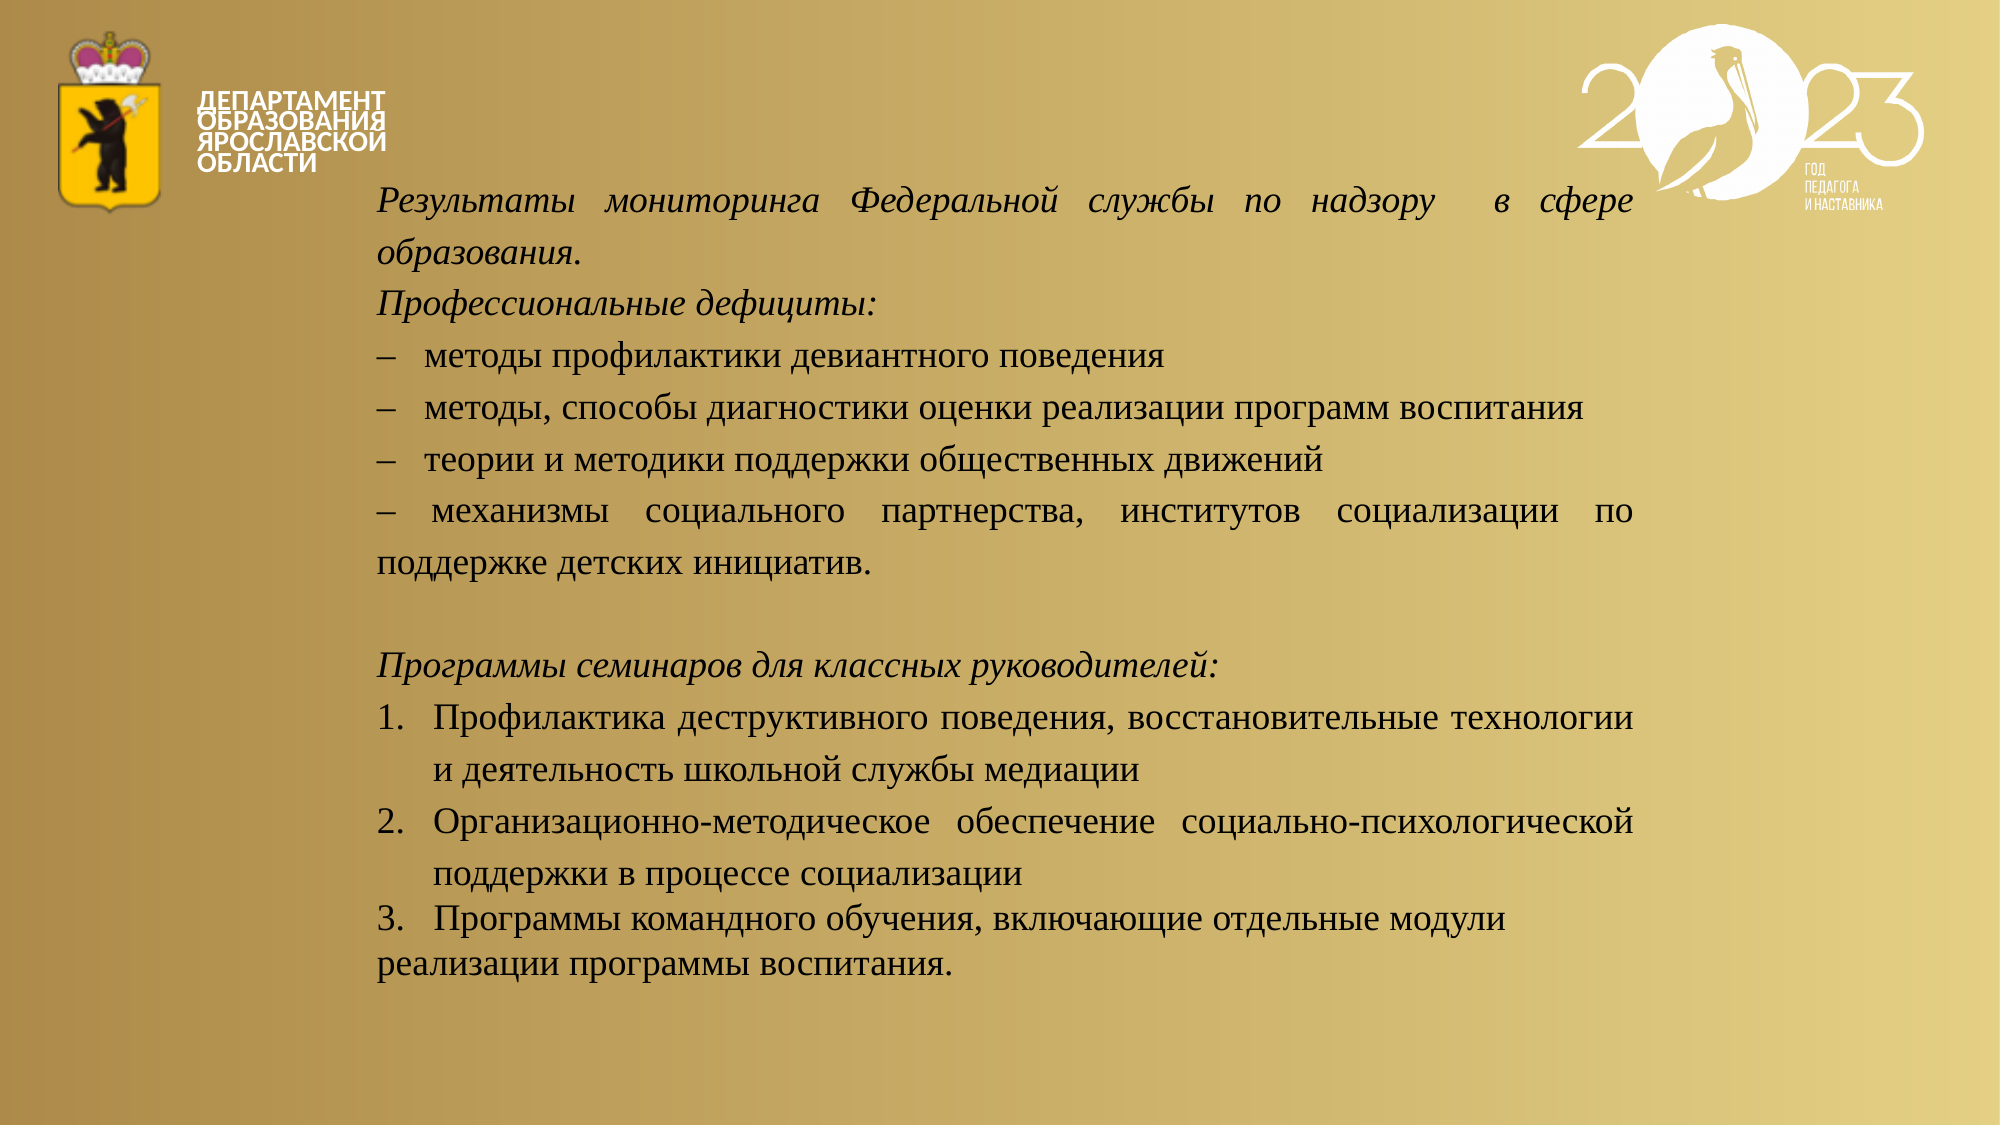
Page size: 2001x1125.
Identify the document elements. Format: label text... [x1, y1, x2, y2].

picture [0, 0, 2000, 1125]
text_box Результаты мониторинга Федеральной службы по надзору в сфере образования. Профессиональные дефициты: ‒ методы профилактики девиантного поведения ‒ методы, способы диагностики оценки реализации программ воспитания ‒ теории и методики поддержки общественных движений ‒ механизмы социального партнерства, институтов социализации по поддержке детских инициатив. Программы семинаров для классных руководителей: Профилактика деструктивного поведения, восстановительные технологии и деятельность школьной службы медиации Организационно-методическое обеспечение социально-психологической поддержки в процессе социализации 3. Программы командного обучения, включающие отдельные модули реализации программы воспитания. [362, 160, 1650, 990]
